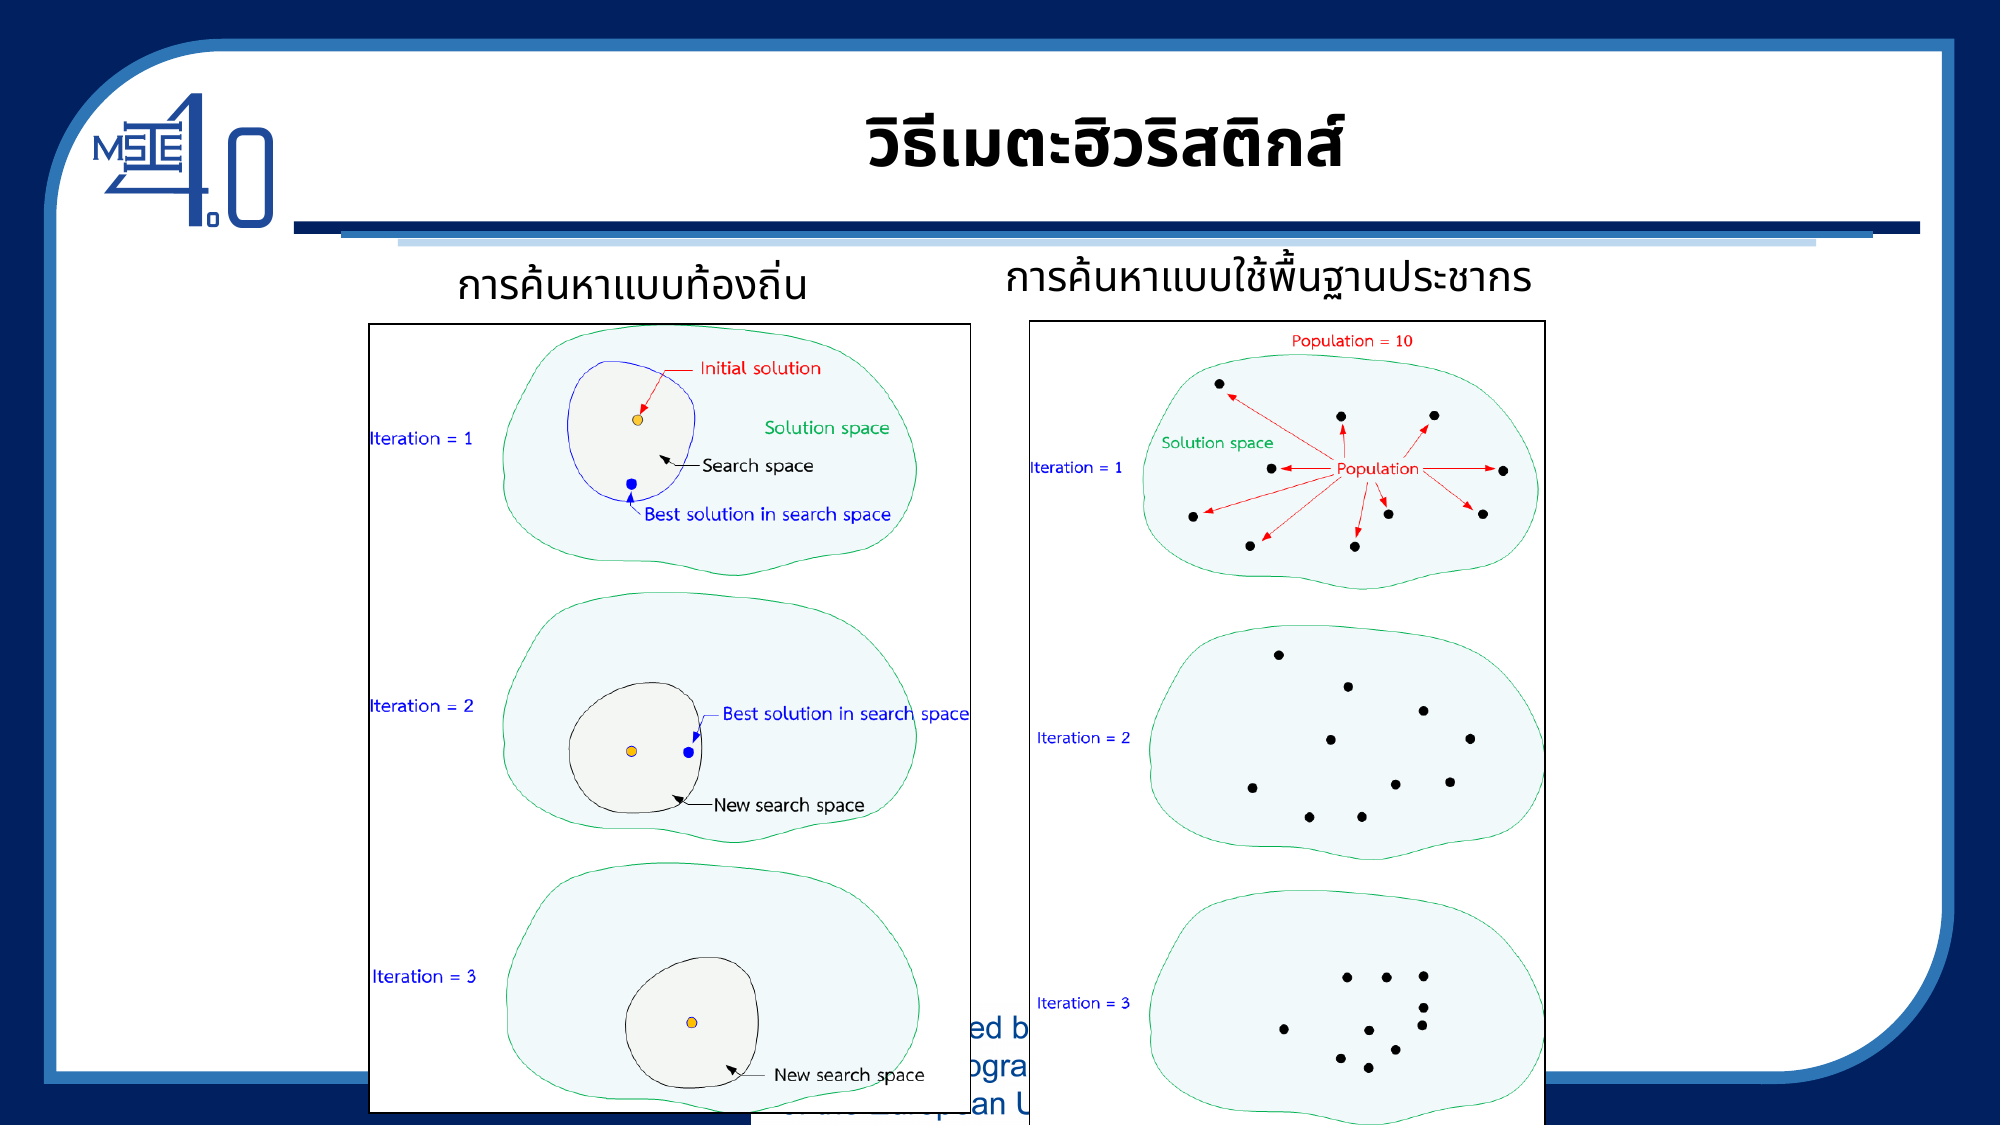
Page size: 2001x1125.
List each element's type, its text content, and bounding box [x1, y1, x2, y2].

picture [369, 324, 970, 1113]
picture [1030, 321, 1545, 1125]
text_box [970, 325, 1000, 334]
title วิธีเมตะฮิวริสติกส์ [294, 73, 1921, 220]
text_box การค้นหาแบบใช้พื้นฐานประชากร [901, 224, 1631, 325]
picture [751, 1003, 1029, 1125]
text_box การค้นหาแบบท้องถิ่น [271, 233, 901, 334]
